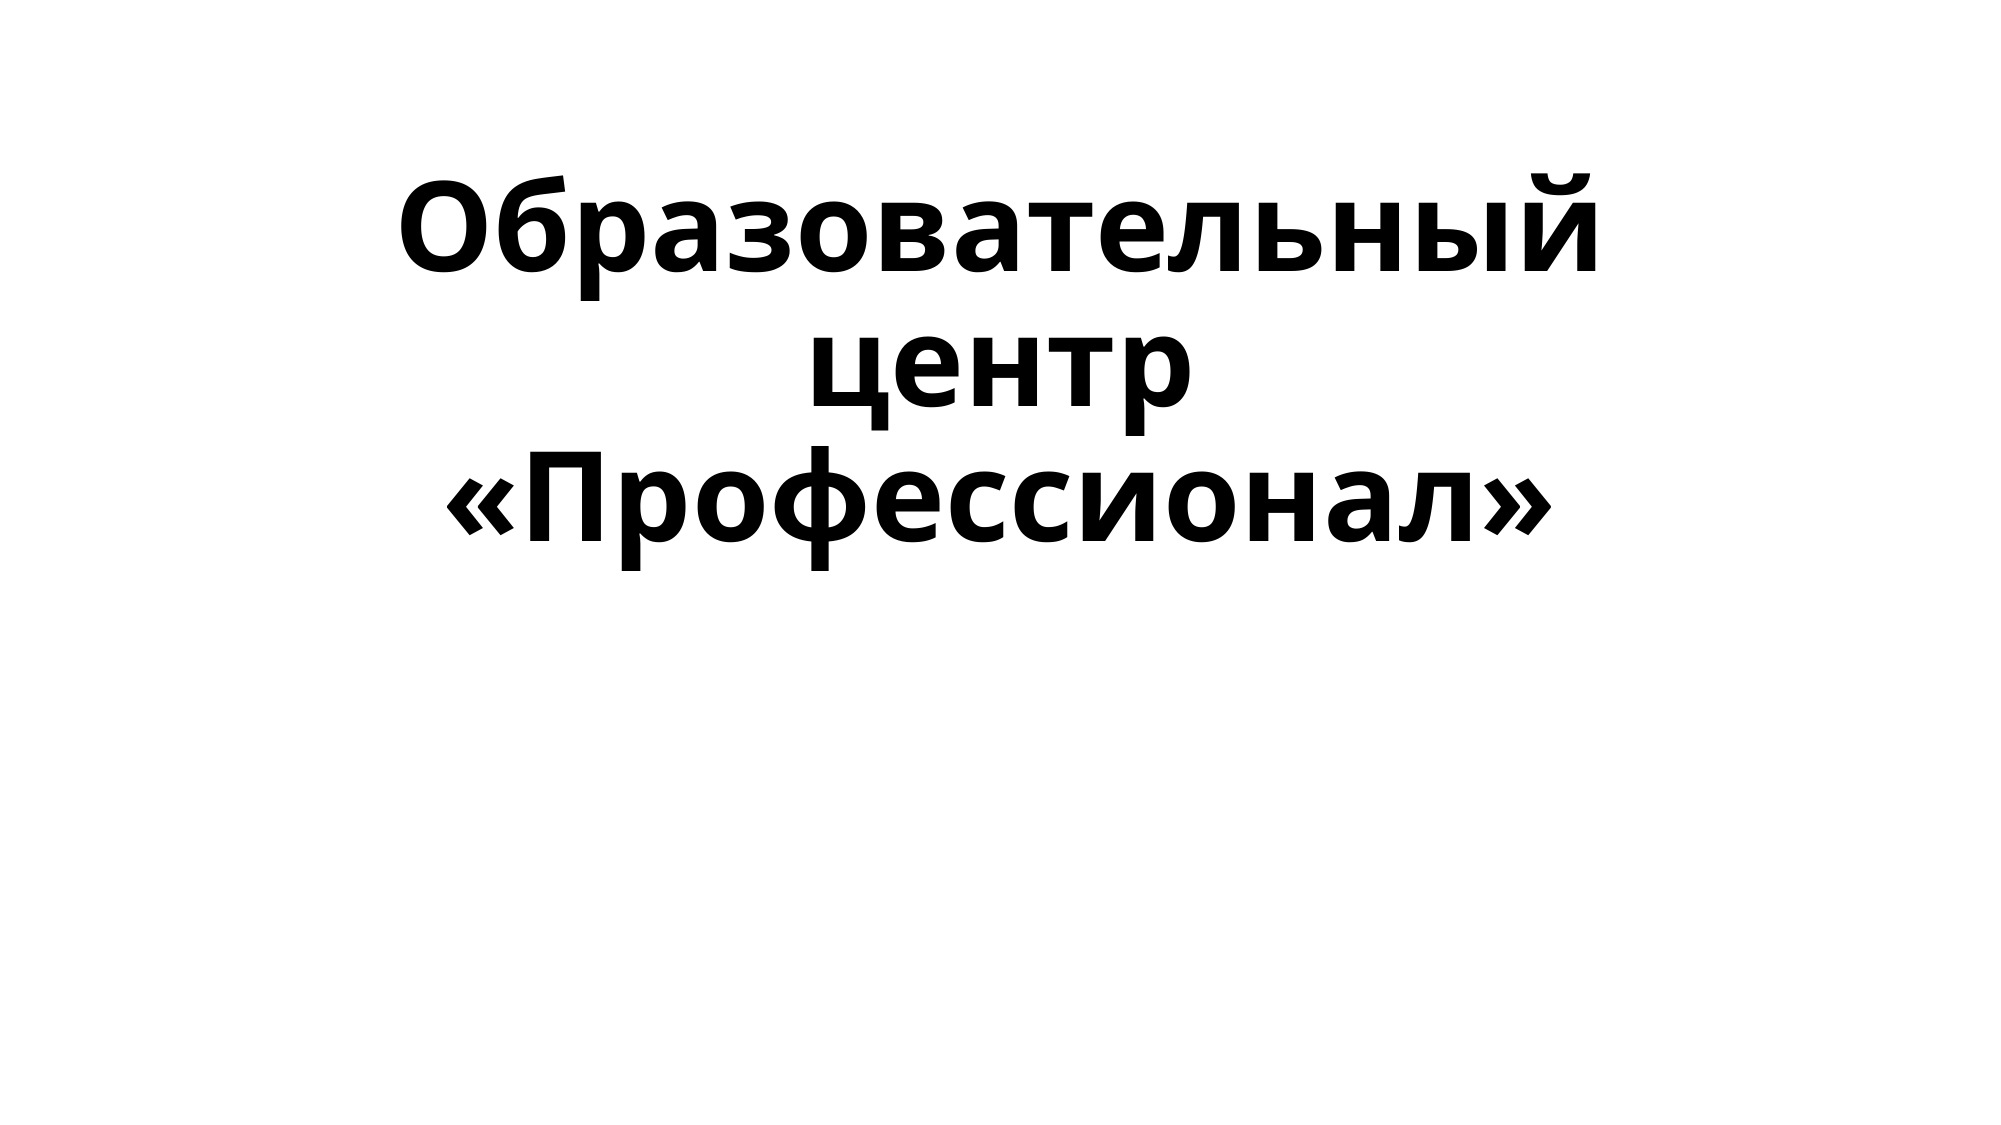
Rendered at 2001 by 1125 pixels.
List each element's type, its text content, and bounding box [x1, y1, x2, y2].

title Образовательный центр «Профессионал» [249, 184, 1750, 576]
